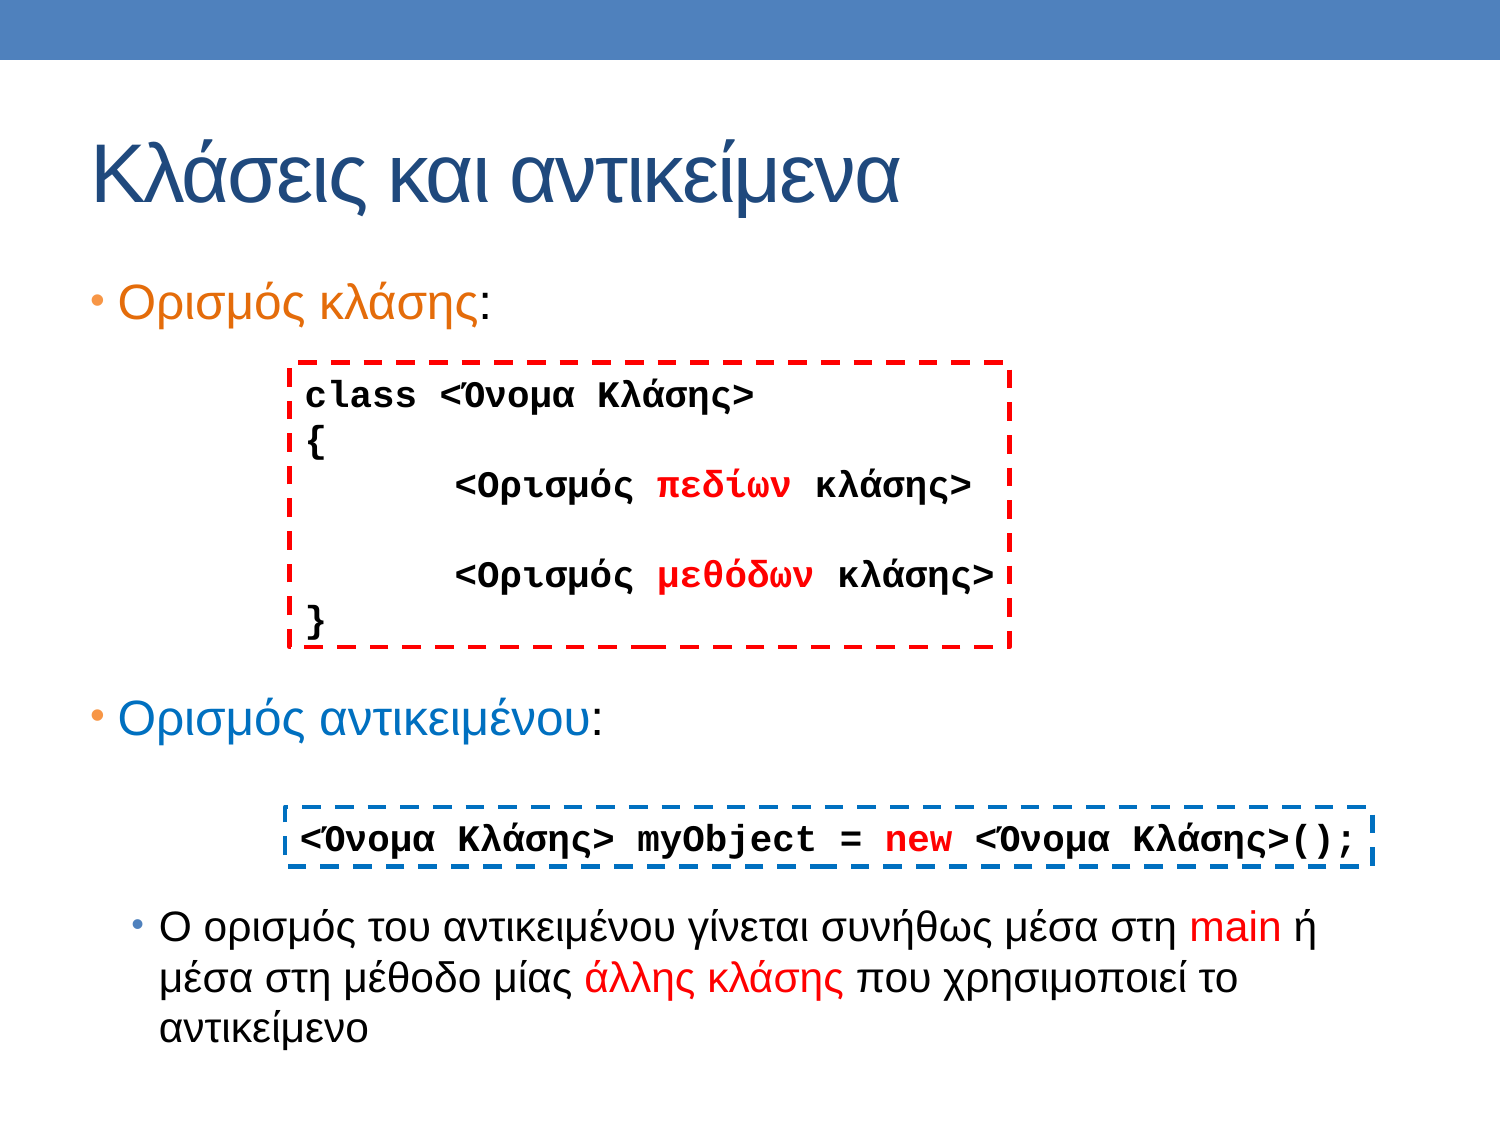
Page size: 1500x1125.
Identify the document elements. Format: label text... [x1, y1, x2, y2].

title Κλάσεις και αντικείμενα [75, 87, 1425, 250]
text_box <Όνομα Κλάσης> myObject = new <Όνομα Κλάσης>(); [285, 806, 1373, 867]
text_box class <Όνομα Κλάσης> { <Ορισμός πεδίων κλάσης> <Ορισμός μεθόδων κλάσης> } [289, 362, 1010, 648]
list Ορισμός κλάσης: Ορισμός αντικειμένου: Ο ορισμός του αντικειμένου γίνεται συνήθως μέσα στη main ή μέσα στη μέθοδο μίας άλλης κλάσης που χρησιμοποιεί το αντικείμενο [75, 262, 1425, 1063]
